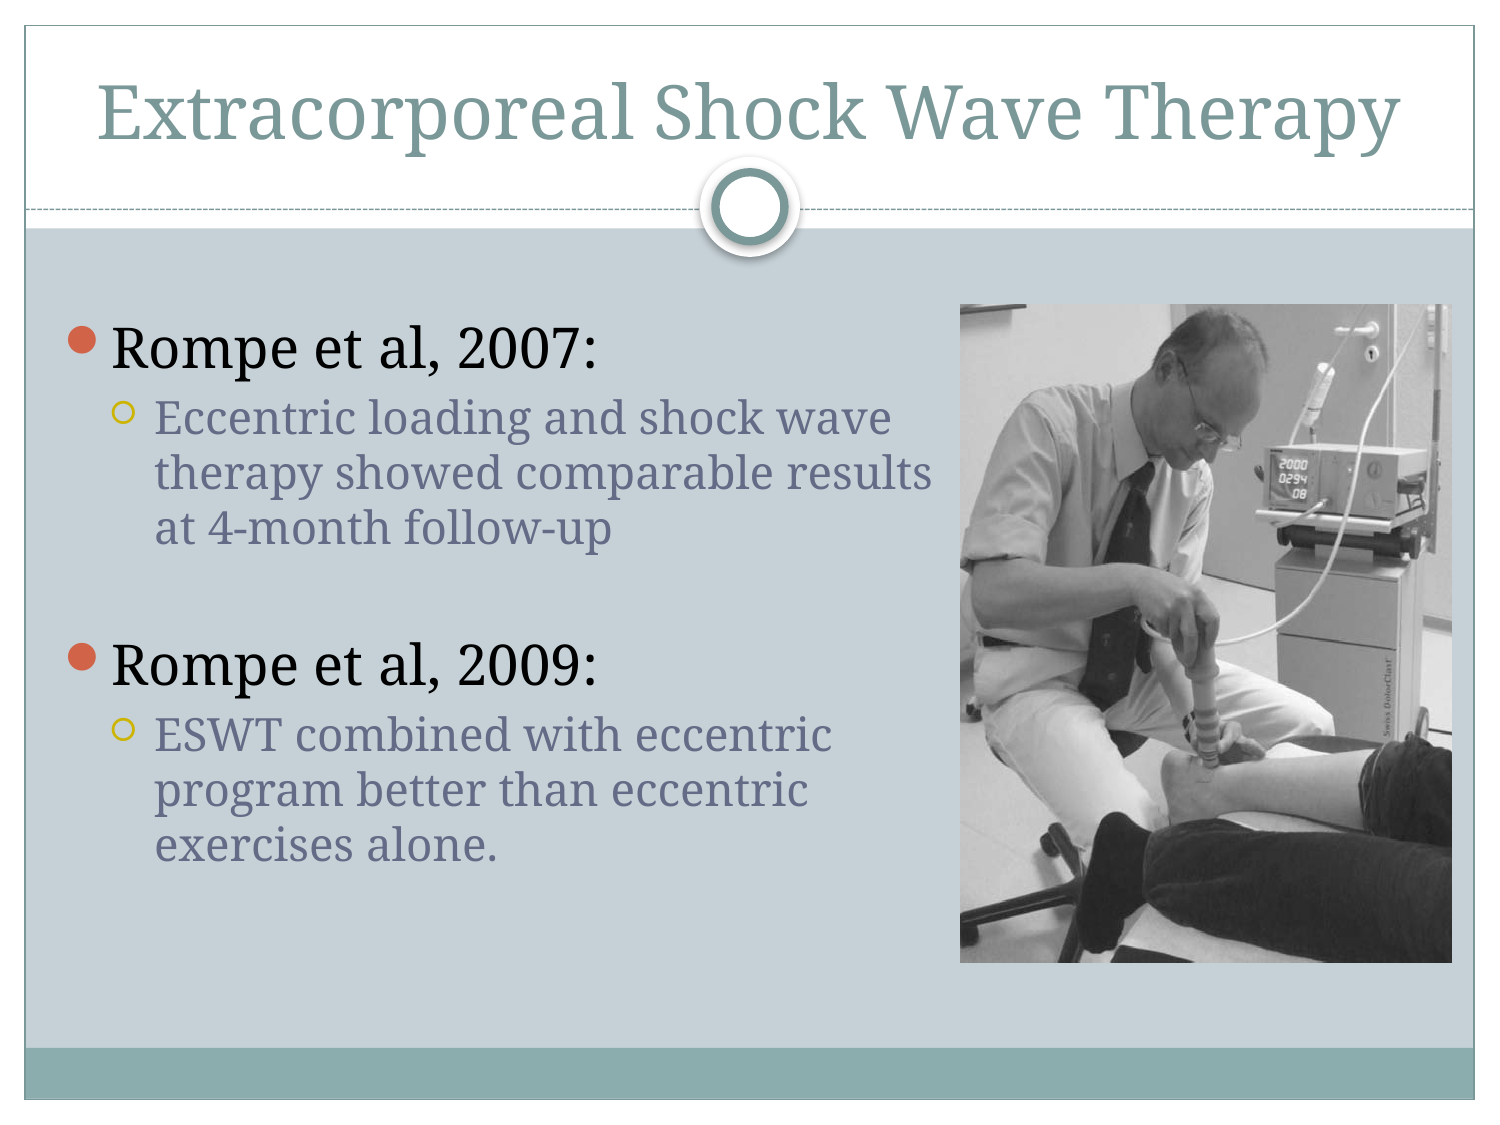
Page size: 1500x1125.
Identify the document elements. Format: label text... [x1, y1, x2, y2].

title Extracorporeal Shock Wave Therapy [49, 37, 1450, 162]
picture [960, 304, 1452, 964]
list Rompe et al, 2007: Eccentric loading and shock wave therapy showed comparable results at 4-month follow-up Rompe et al, 2009: ESWT combined with eccentric program better than eccentric exercises alone. [49, 304, 961, 1094]
